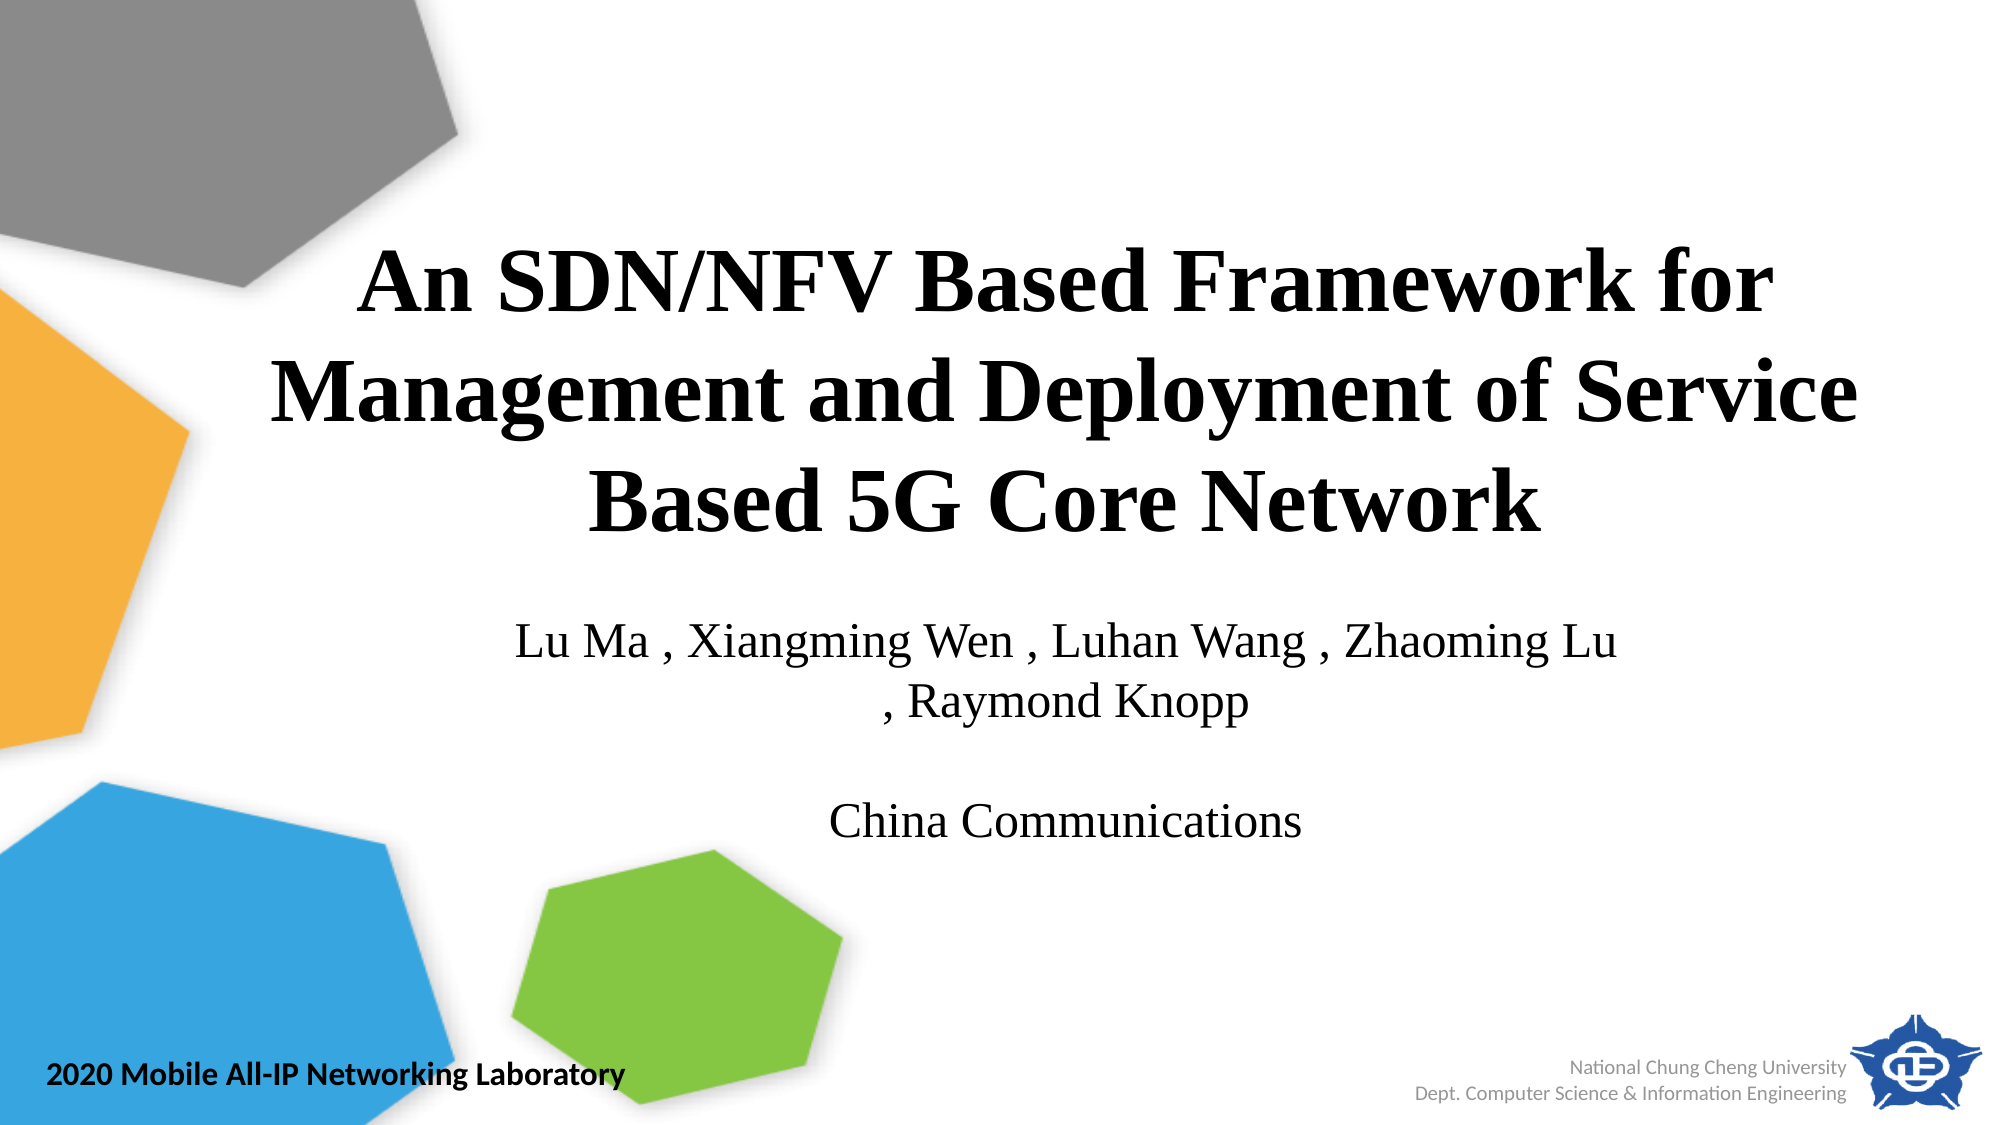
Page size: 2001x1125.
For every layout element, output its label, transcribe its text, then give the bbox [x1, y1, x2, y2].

title An SDN/NFV Based Framework for Management and Deployment of Service Based 5G Core Network [226, 202, 1906, 567]
subtitle Lu Ma , Xiangming Wen , Luhan Wang , Zhaoming Lu , Raymond Knopp China Communications [499, 600, 1633, 1010]
picture [0, 190, 883, 1125]
picture [1832, 1002, 2000, 1118]
